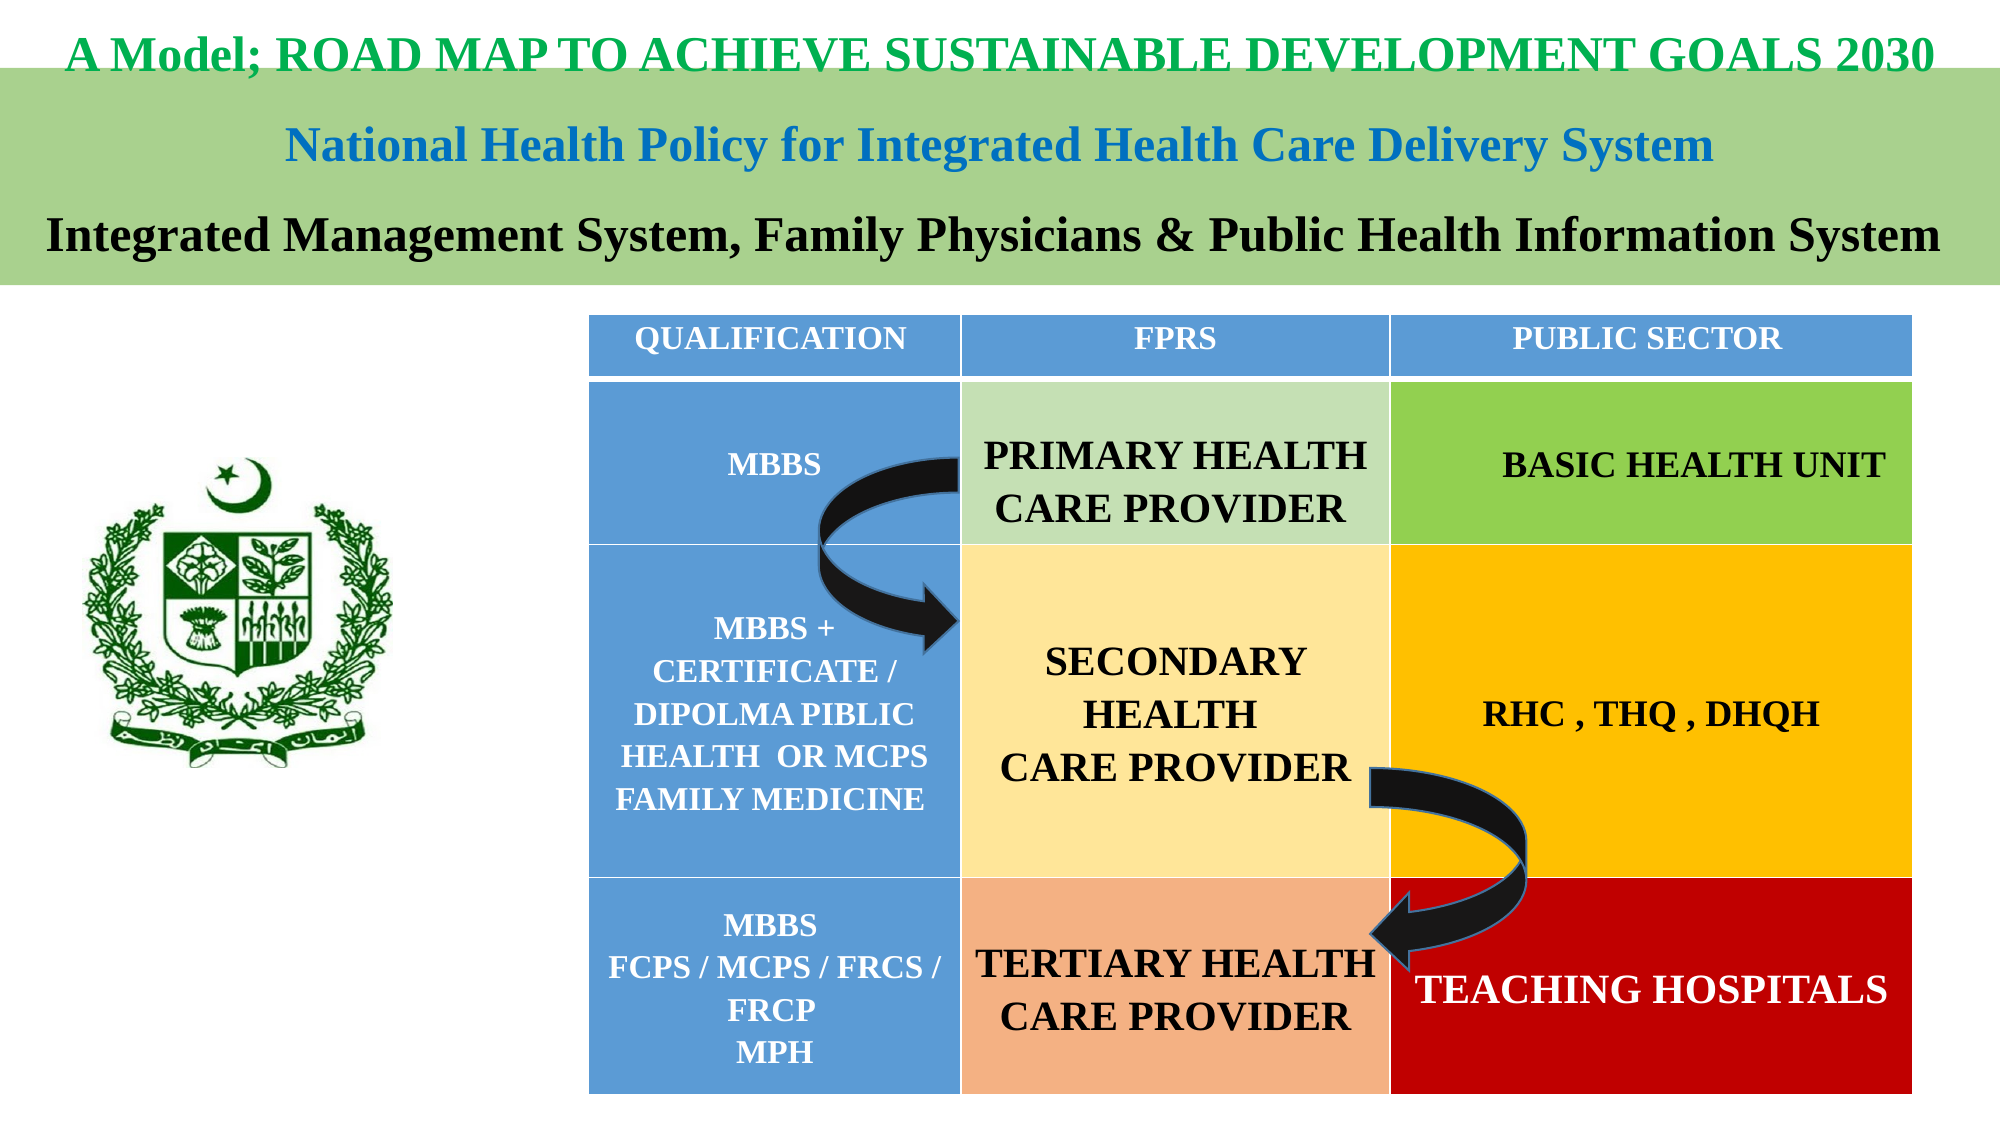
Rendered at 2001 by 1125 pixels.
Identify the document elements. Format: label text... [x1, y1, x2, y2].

table_header FPRS [962, 315, 1389, 376]
table_header PUBLIC SECTOR [1391, 315, 1912, 376]
table_cell MBBS FCPS / MCPS / FRCS / FRCP MPH [589, 878, 960, 1094]
table_cell TERTIARY HEALTH CARE PROVIDER [962, 878, 1389, 1094]
table_cell BASIC HEALTH UNIT [1391, 382, 1912, 544]
text_box [817, 456, 961, 657]
table_cell RHC , THQ , DHQH [1391, 545, 1912, 877]
table_cell TEACHING HOSPITALS [1391, 878, 1912, 1094]
title A Model; ROAD MAP TO ACHIEVE SUSTAINABLE DEVELOPMENT GOALS 2030 National Health Policy for Integrated Health Care Delivery System Integrated Management System, Family Physicians & Public Health Information System [0, 67, 2000, 286]
table_cell MBBS + CERTIFICATE / DIPOLMA PIBLIC HEALTH OR MCPS FAMILY MEDICINE [589, 545, 960, 877]
picture [82, 457, 393, 768]
table_cell MBBS [589, 382, 960, 544]
table_cell PRIMARY HEALTH CARE PROVIDER [962, 382, 1389, 544]
table_header QUALIFICATION [589, 315, 960, 376]
text_box [1368, 766, 1528, 974]
table_cell SECONDARY HEALTH CARE PROVIDER [962, 545, 1389, 877]
